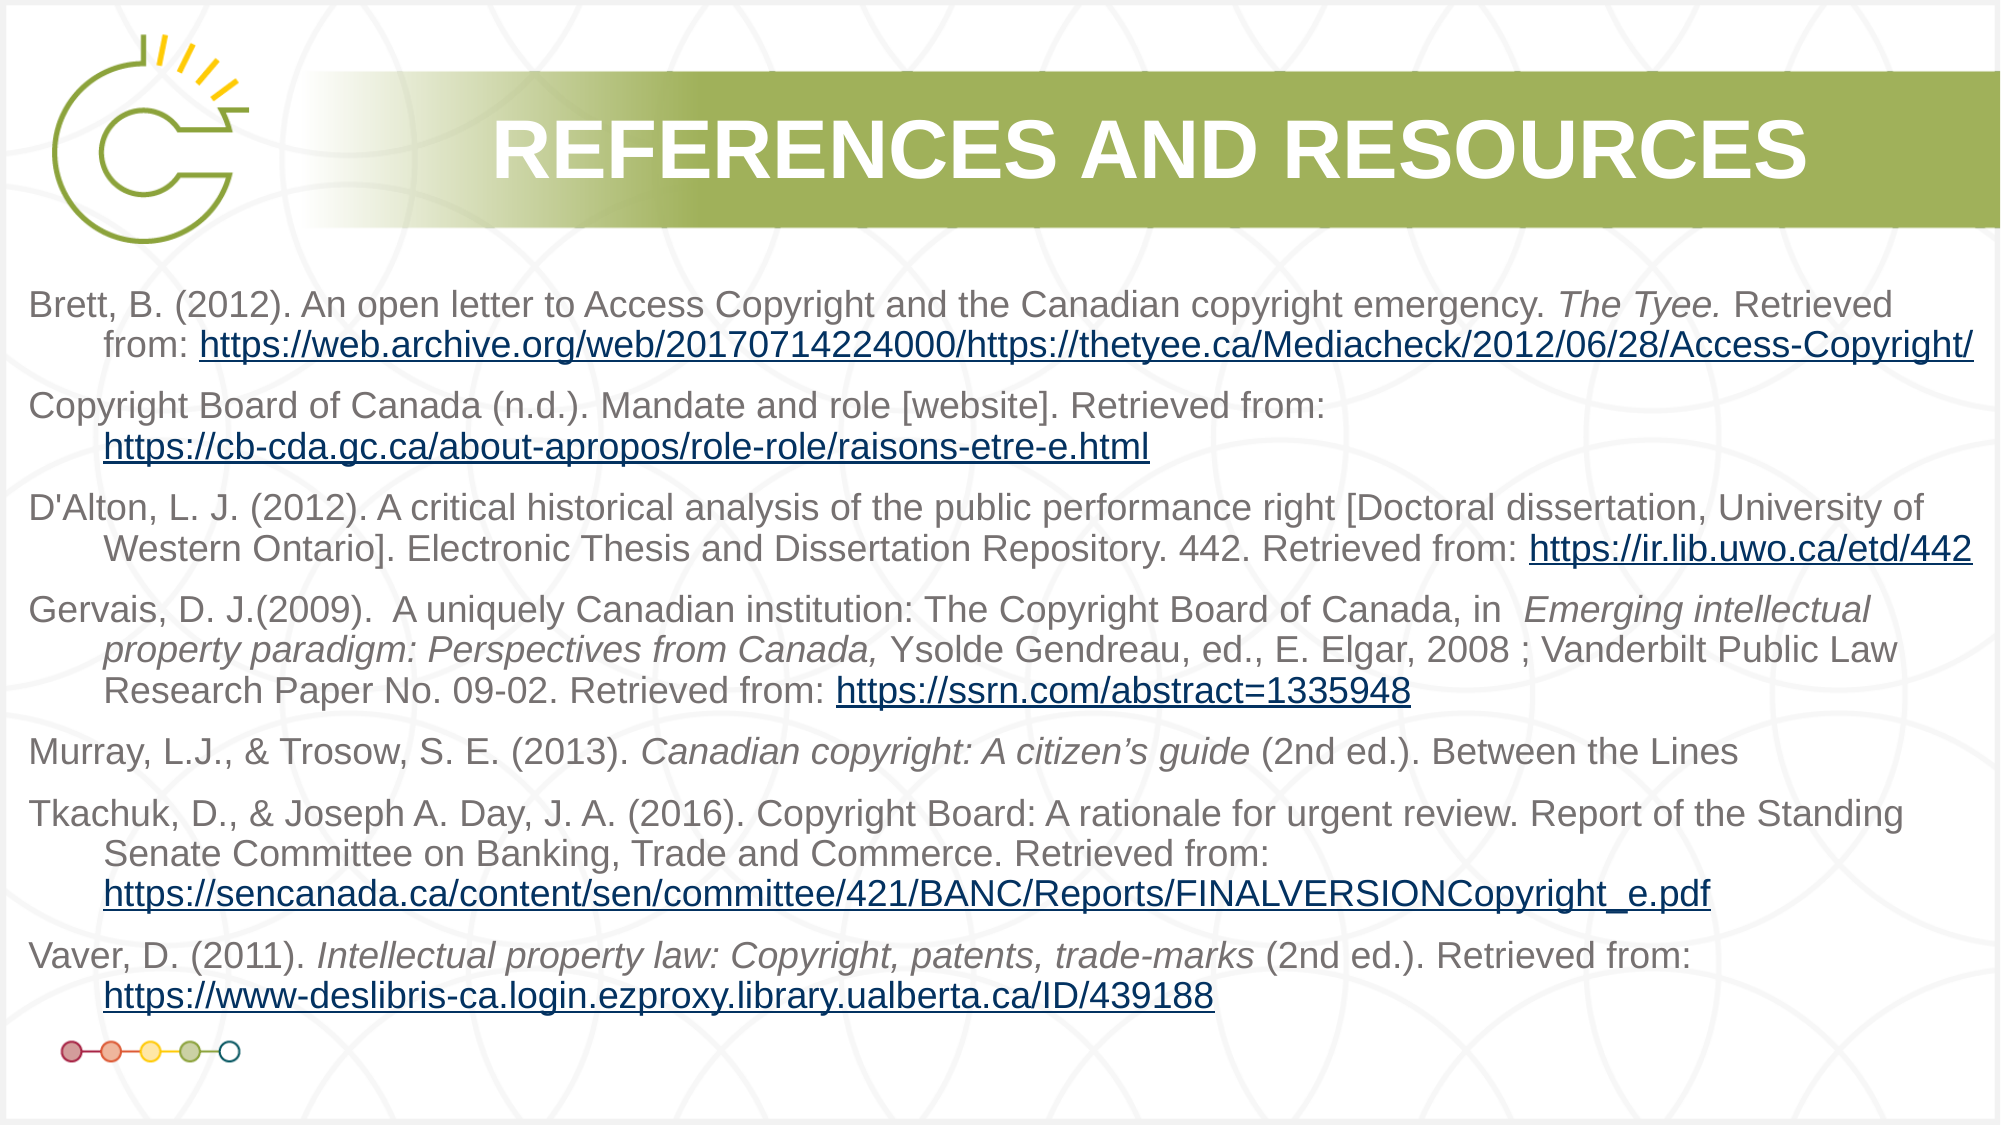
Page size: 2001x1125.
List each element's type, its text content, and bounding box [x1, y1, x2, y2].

picture [0, 0, 2001, 1125]
list Brett, B. (2012). An open letter to Access Copyright and the Canadian copyright emergency. The Tyee. Retrieved from: https://web.archive.org/web/20170714224000/https://thetyee.ca/Mediacheck/2012/06/28/Access-Copyright/ Copyright Board of Canada (n.d.). Mandate and role [website]. Retrieved from:https://cb-cda.gc.ca/about-apropos/role-role/raisons-etre-e.html D'Alton, L. J. (2012). A critical historical analysis of the public performance right [Doctoral dissertation, University of Western Ontario]. Electronic Thesis and Dissertation Repository. 442. Retrieved from: https://ir.lib.uwo.ca/etd/442 Gervais, D. J.(2009). A uniquely Canadian institution: The Copyright Board of Canada, in Emerging intellectual property paradigm: Perspectives from Canada, Ysolde Gendreau, ed., E. Elgar, 2008 ; Vanderbilt Public Law Research Paper No. 09-02. Retrieved from: https://ssrn.com/abstract=1335948 Murray, L.J., & Trosow, S. E. (2013). Canadian copyright: A citizen’s guide (2nd ed.). Between the Lines Tkachuk, D., & Joseph A. Day, J. A. (2016). Copyright Board: A rationale for urgent review. Report of the Standing Senate Committee on Banking, Trade and Commerce. Retrieved from: https://sencanada.ca/content/sen/committee/421/BANC/Reports/FINALVERSIONCopyright_e.pdf Vaver, D. (2011). Intellectual property law: Copyright, patents, trade-marks (2nd ed.). Retrieved from: https://www-deslibris-ca.login.ezproxy.library.ualberta.ca/ID/439188 [0, 206, 2000, 966]
